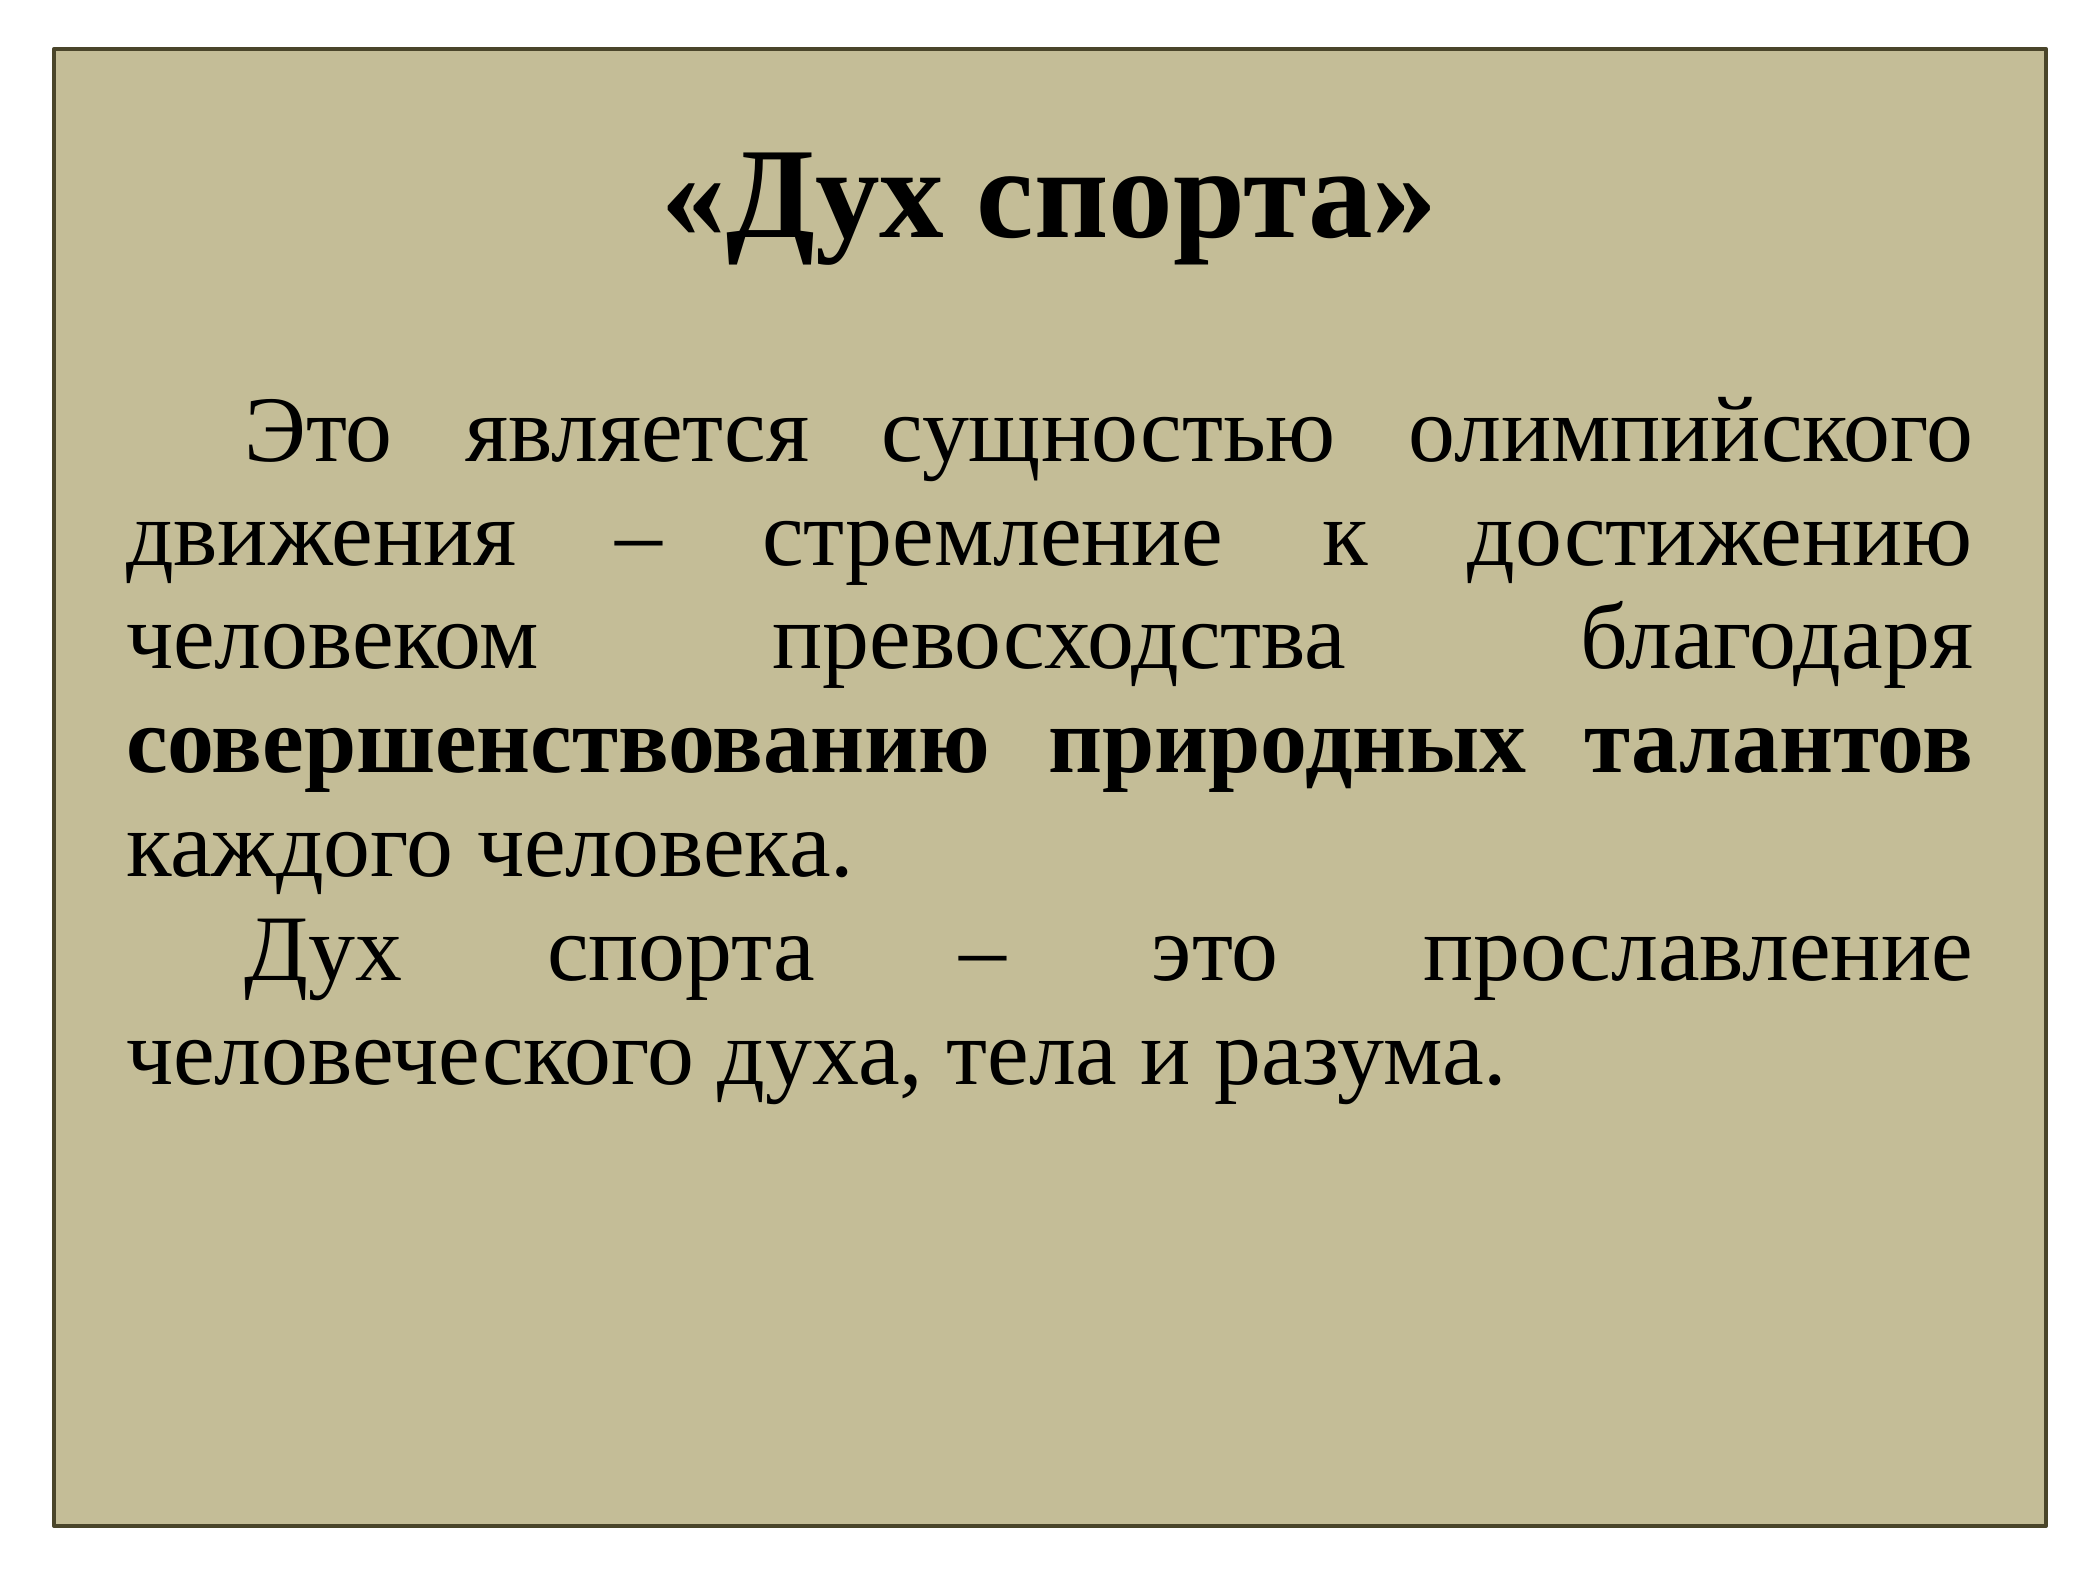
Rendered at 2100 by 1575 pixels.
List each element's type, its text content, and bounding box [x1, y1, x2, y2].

text_box [52, 47, 2048, 1528]
list Это является сущностью олимпийского движения – стремление к достижению человеком превосходства благодаря совершенствованию природных талантов каждого человека. Дух спорта – это прославление человеческого духа, тела и разума. [105, 367, 1995, 1407]
title «Дух спорта» [105, 63, 1995, 326]
